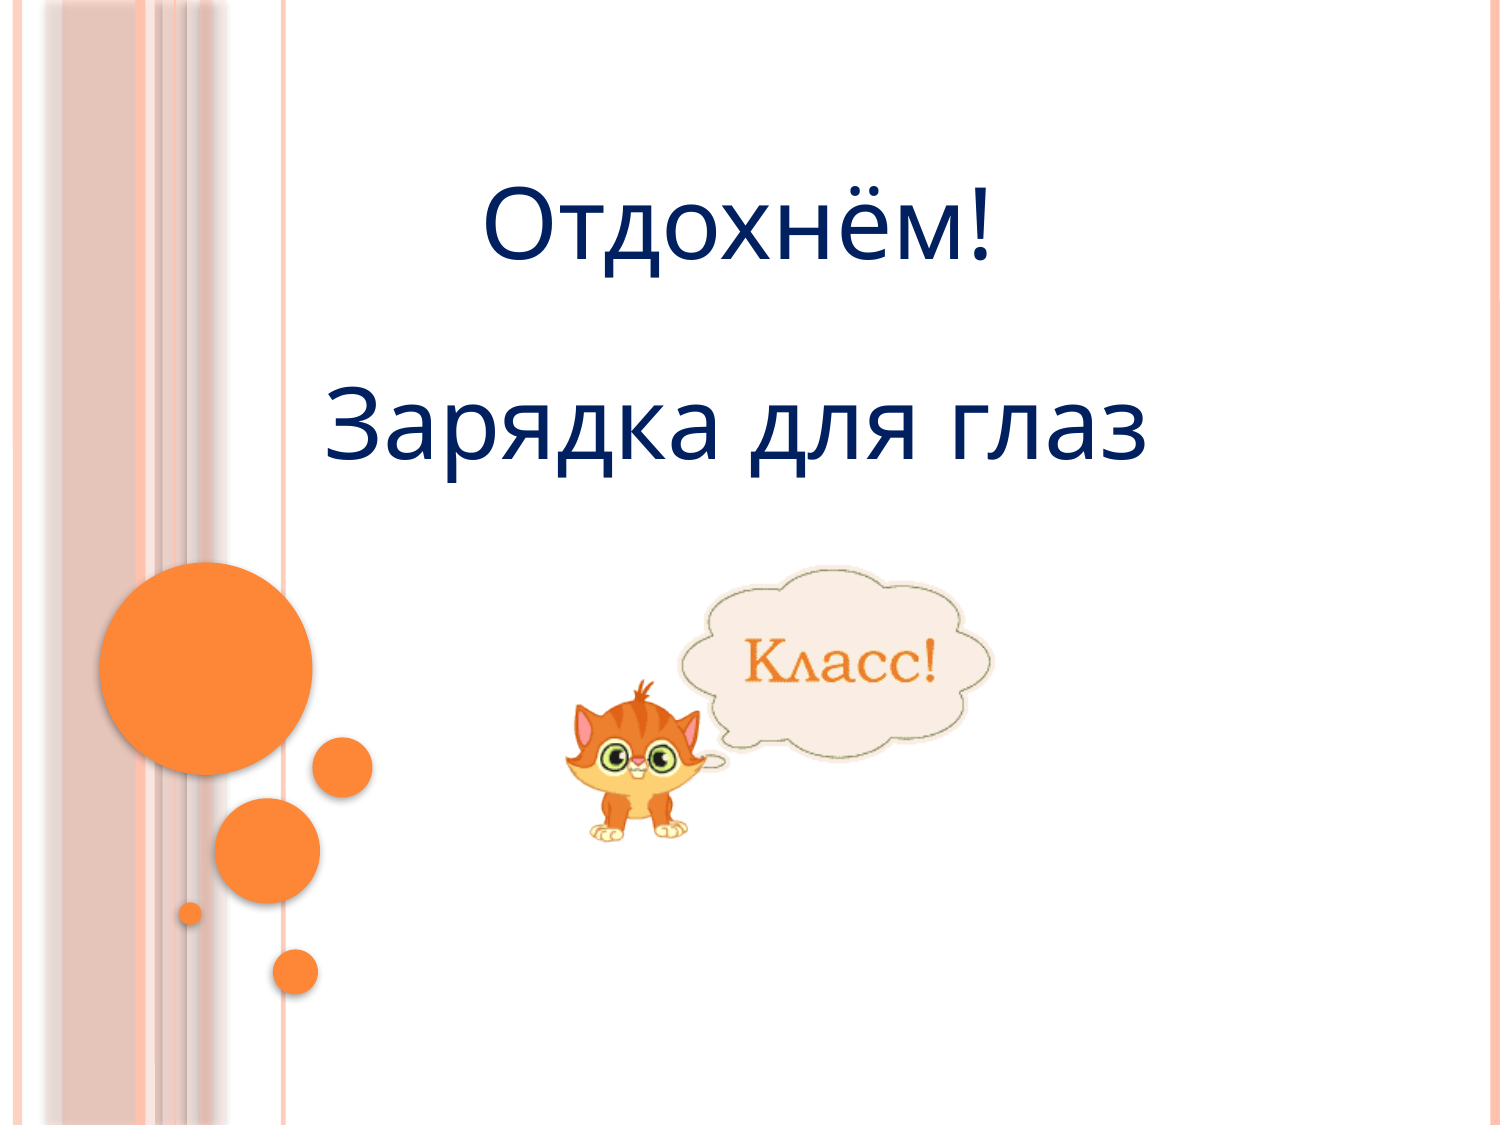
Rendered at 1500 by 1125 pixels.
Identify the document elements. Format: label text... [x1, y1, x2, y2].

picture [526, 561, 997, 876]
text_box Отдохнём! Зарядка для глаз [309, 152, 1166, 487]
